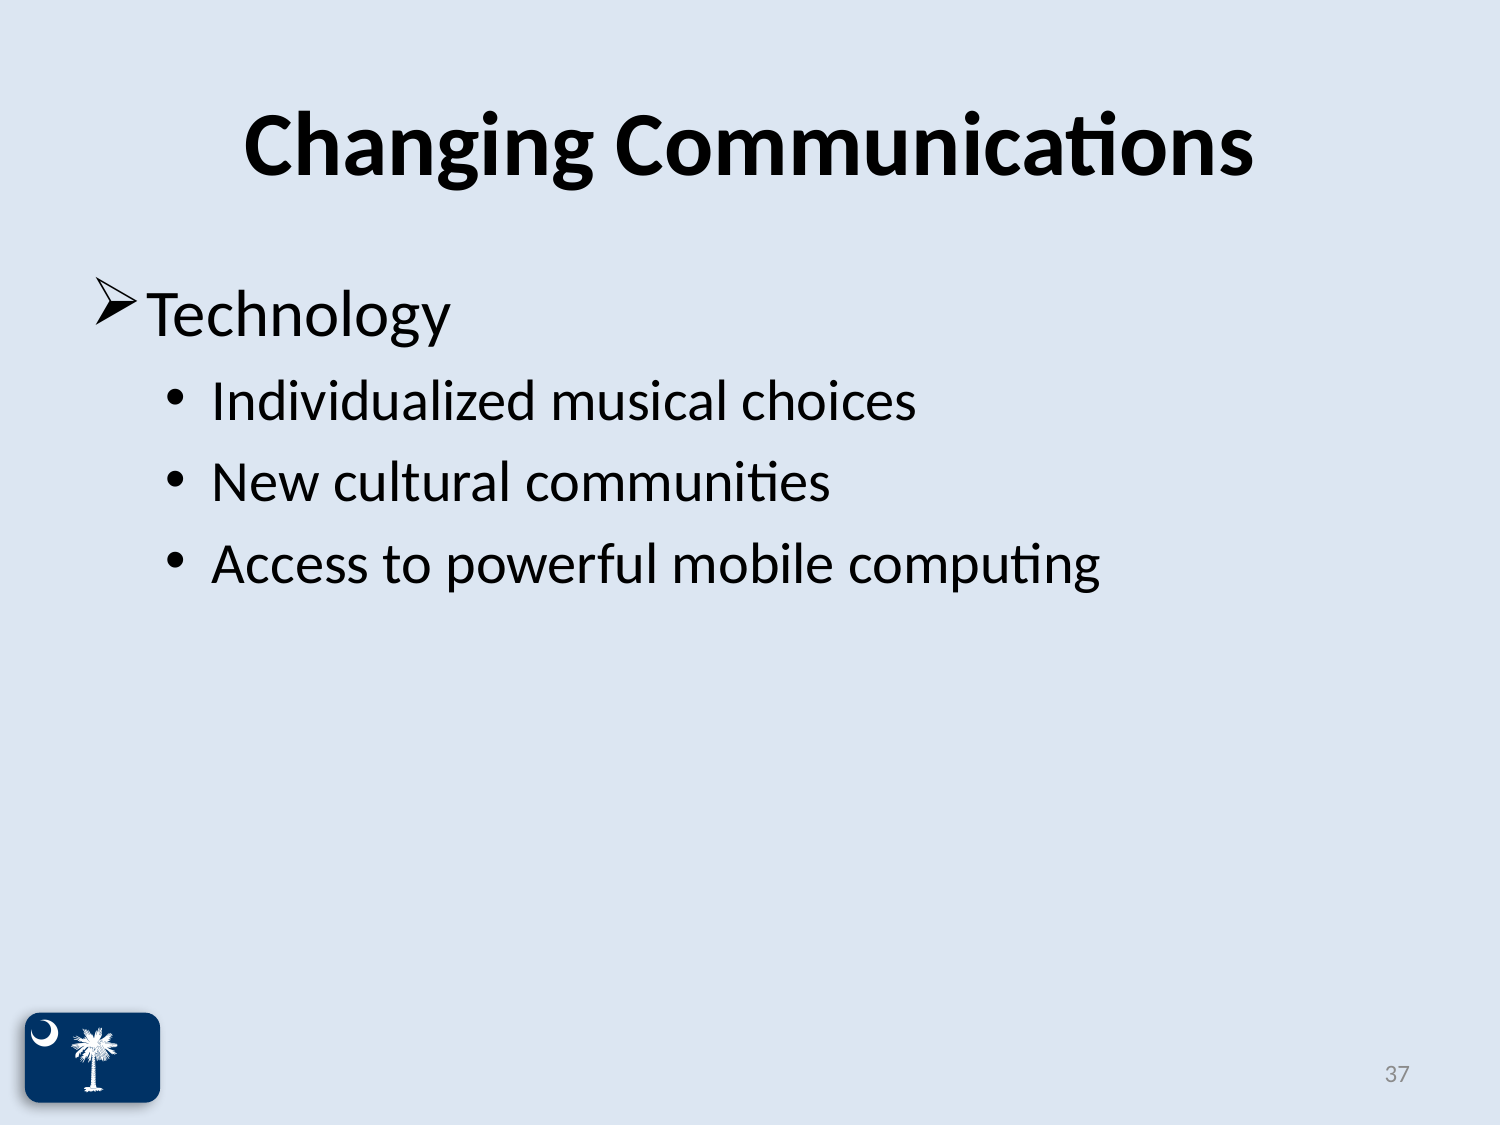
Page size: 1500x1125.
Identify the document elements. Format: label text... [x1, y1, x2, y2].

title Changing Communications [74, 44, 1426, 233]
picture [24, 1012, 161, 1103]
slide_number 37 [1074, 1042, 1425, 1103]
list Technology Individualized musical choices New cultural communities Access to powerful mobile computing [74, 262, 1426, 1006]
